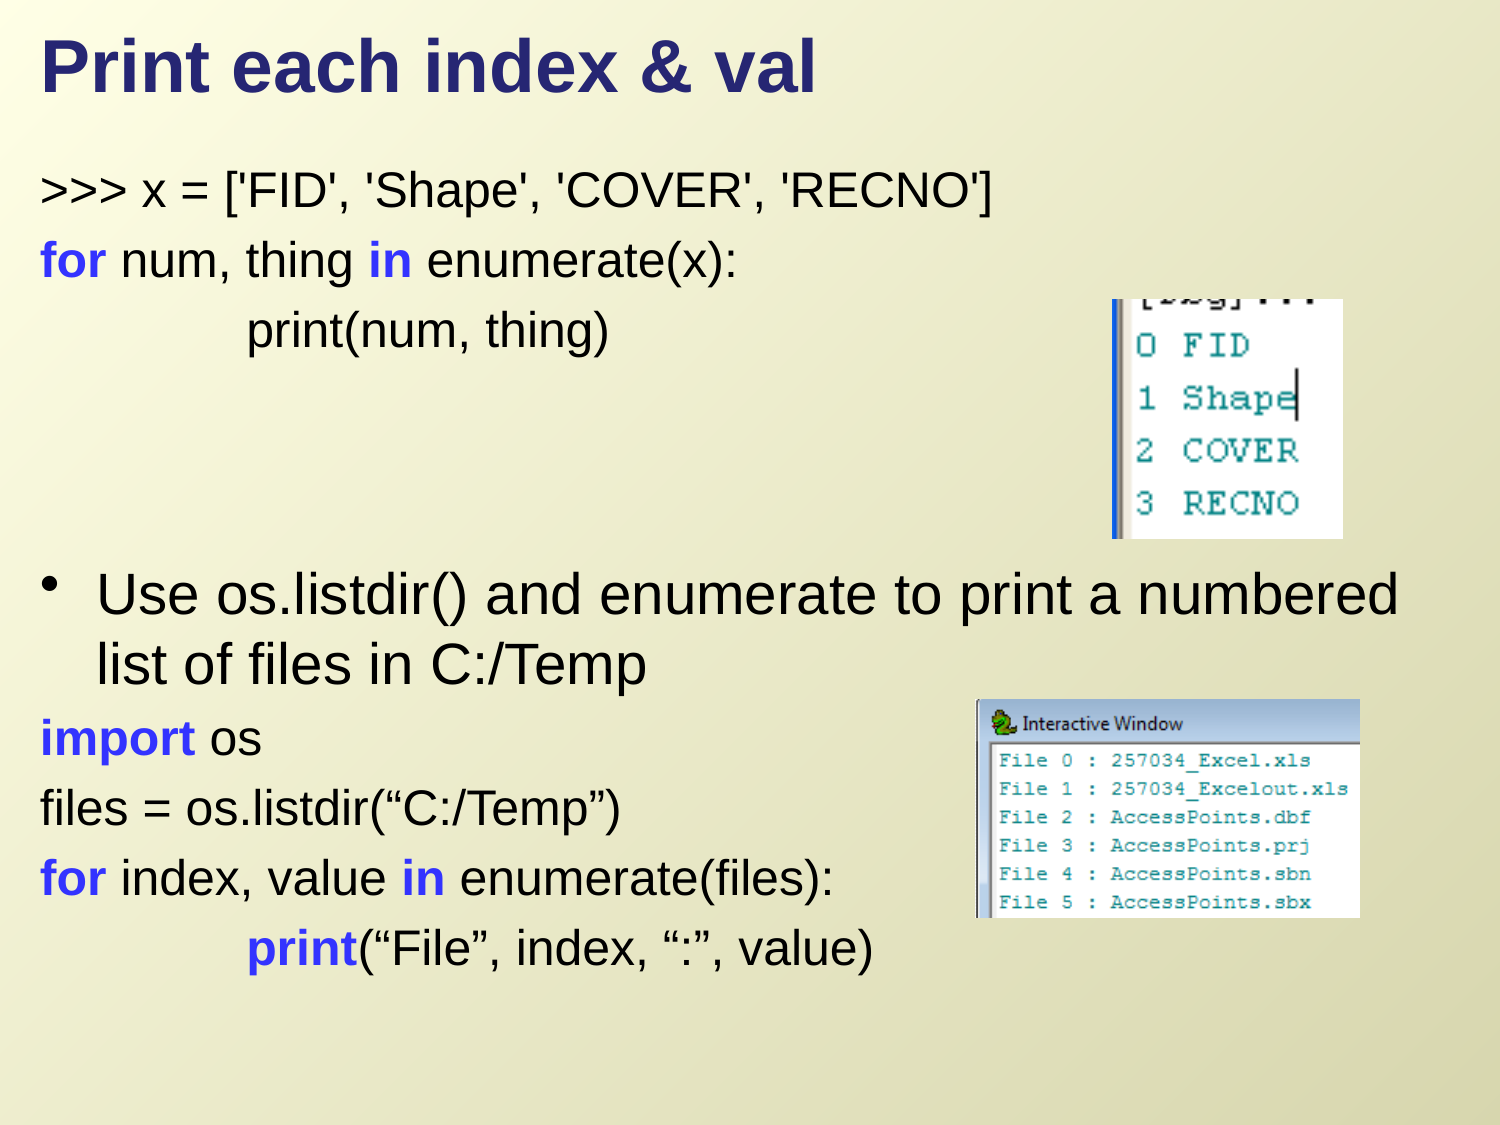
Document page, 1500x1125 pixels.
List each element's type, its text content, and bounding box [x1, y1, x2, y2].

picture [1112, 299, 1343, 540]
title Print each index & val [25, 24, 1339, 101]
list >>> x = ['FID', 'Shape', 'COVER', 'RECNO'] for num, thing in enumerate(x): print(num, thing) Use os.listdir() and enumerate to print a numbered list of files in C:/Temp import os files = os.listdir(“C:/Temp”) for index, value in enumerate(files): print(“File”, index, “:”, value) [24, 149, 1450, 1038]
picture [974, 699, 1360, 918]
